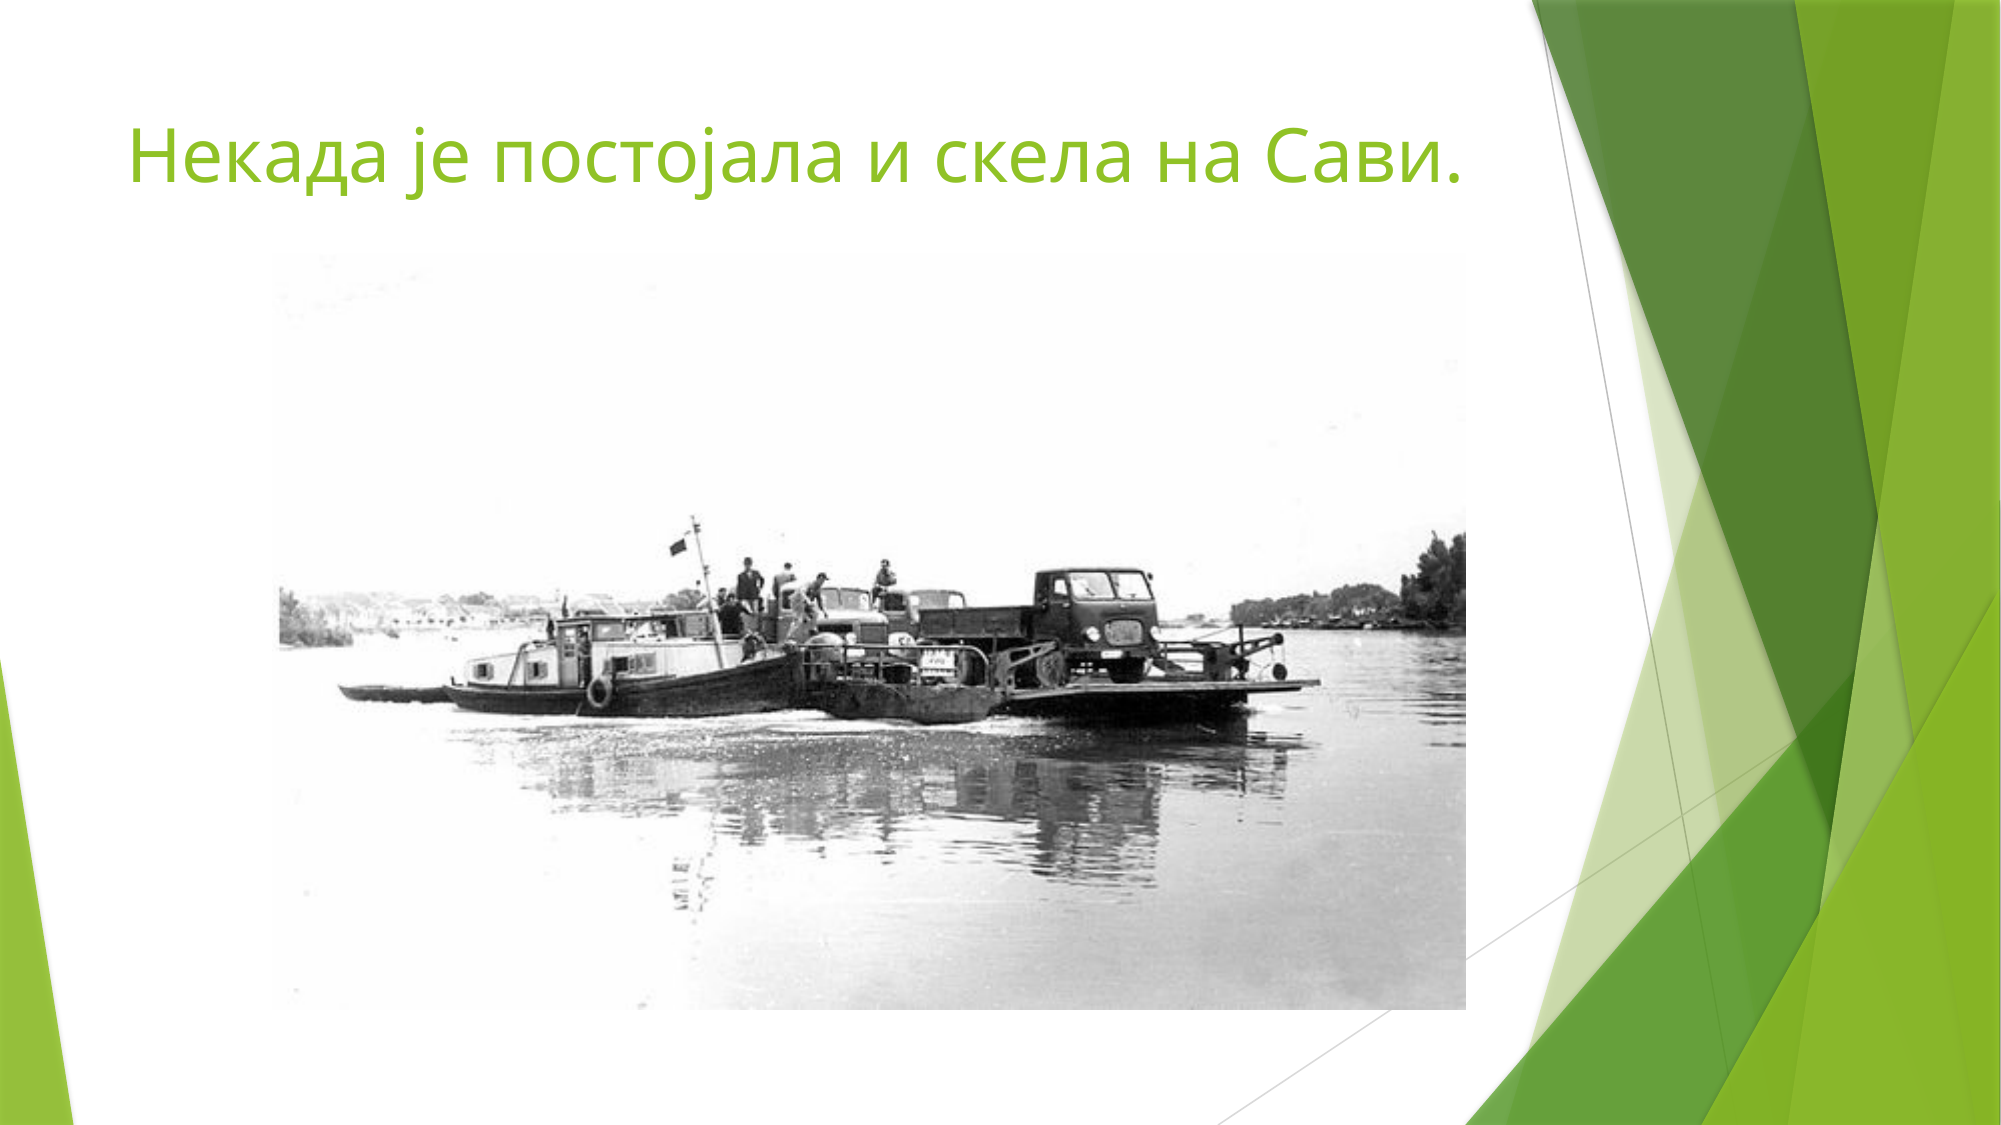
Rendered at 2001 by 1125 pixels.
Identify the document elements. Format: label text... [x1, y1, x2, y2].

title Некада је постојала и скела на Сави. [111, 99, 1522, 317]
picture [271, 253, 1467, 1010]
